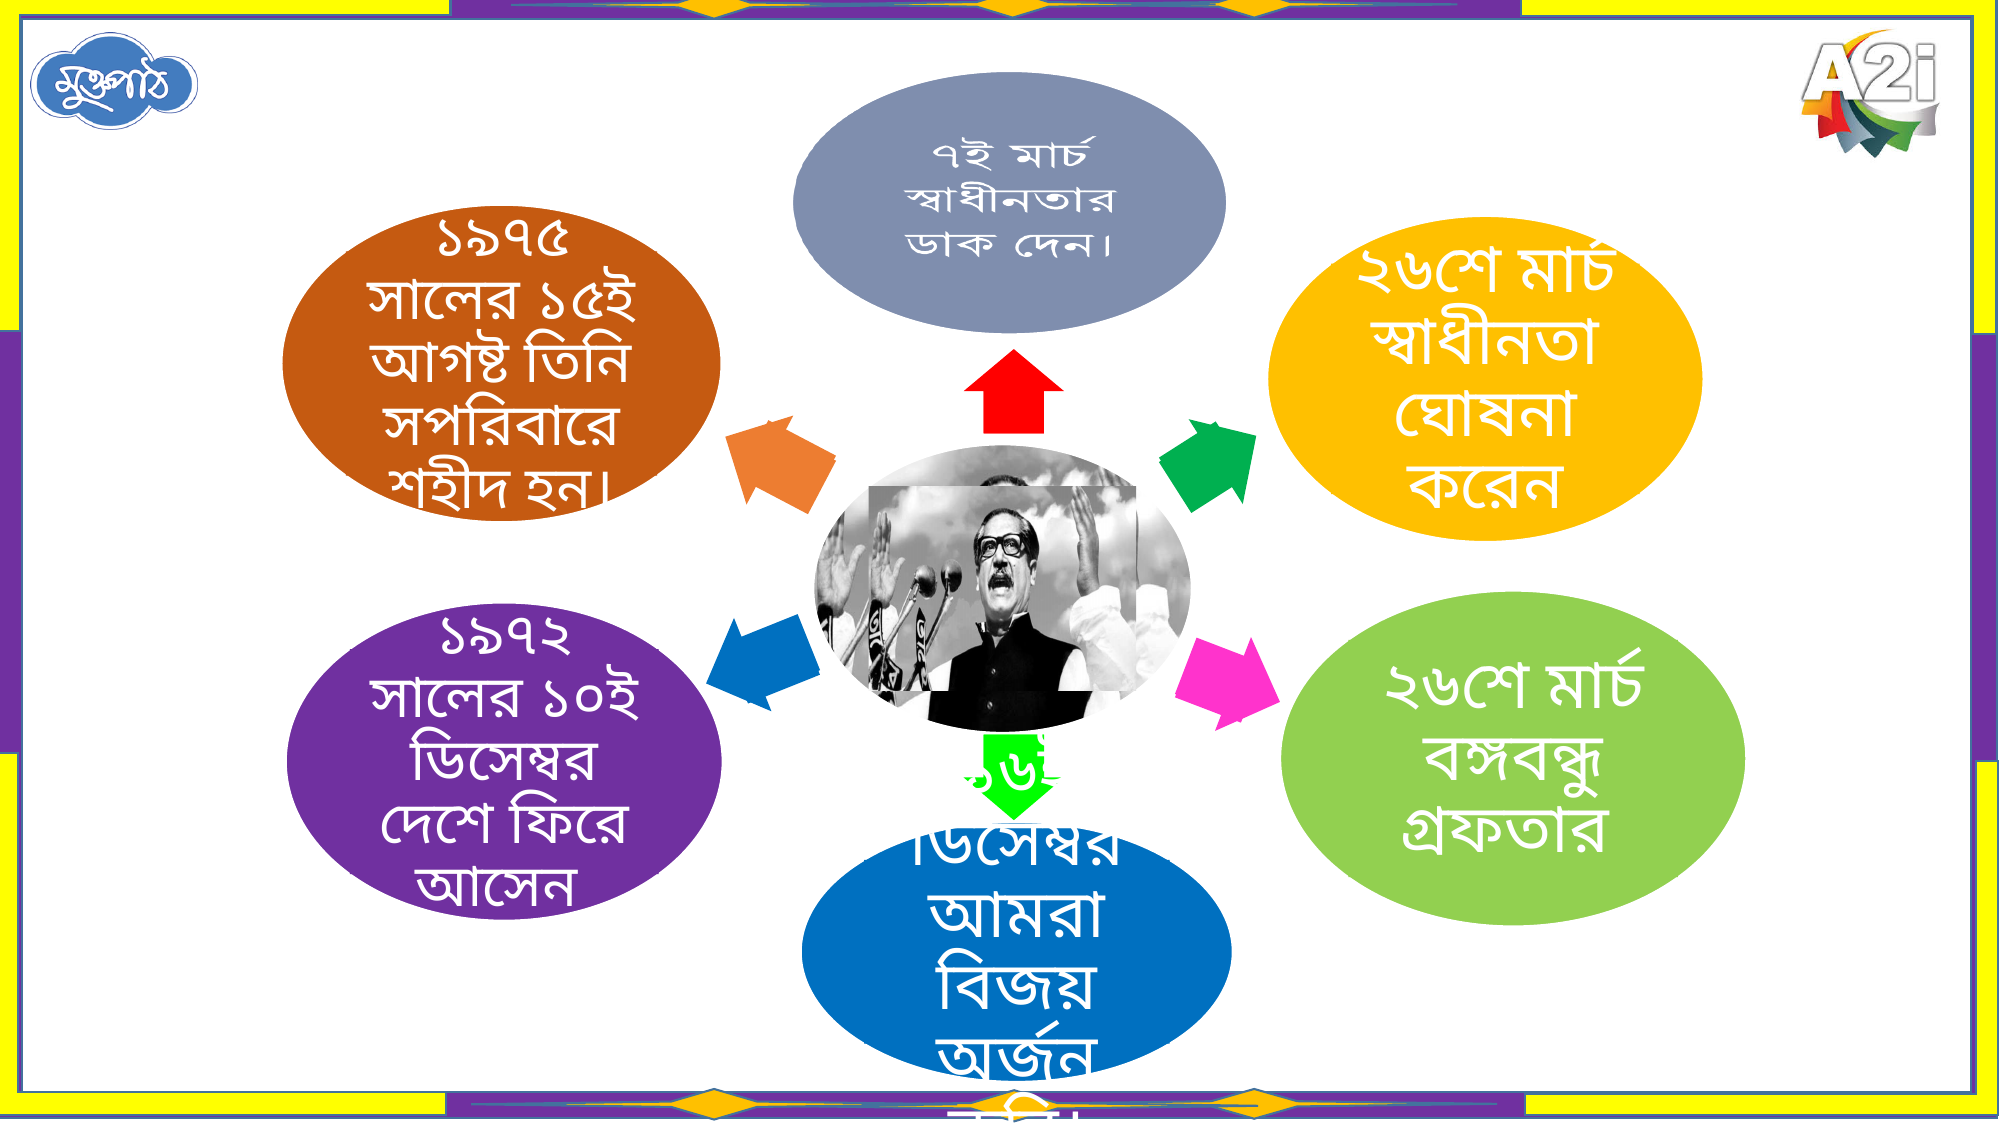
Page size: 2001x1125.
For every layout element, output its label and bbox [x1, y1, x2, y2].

text_box [791, 70, 1228, 335]
text_box [963, 734, 1065, 821]
text_box [1167, 411, 1264, 512]
text_box [285, 602, 723, 921]
picture [30, 32, 198, 130]
text_box [800, 821, 1233, 1082]
text_box [813, 444, 1192, 733]
text_box [1267, 215, 1704, 542]
text_box [281, 204, 722, 523]
text_box [722, 411, 829, 513]
text_box [1182, 633, 1280, 735]
picture [1788, 21, 1951, 164]
text_box [1280, 590, 1747, 927]
text_box [963, 348, 1065, 434]
text_box [723, 612, 813, 714]
